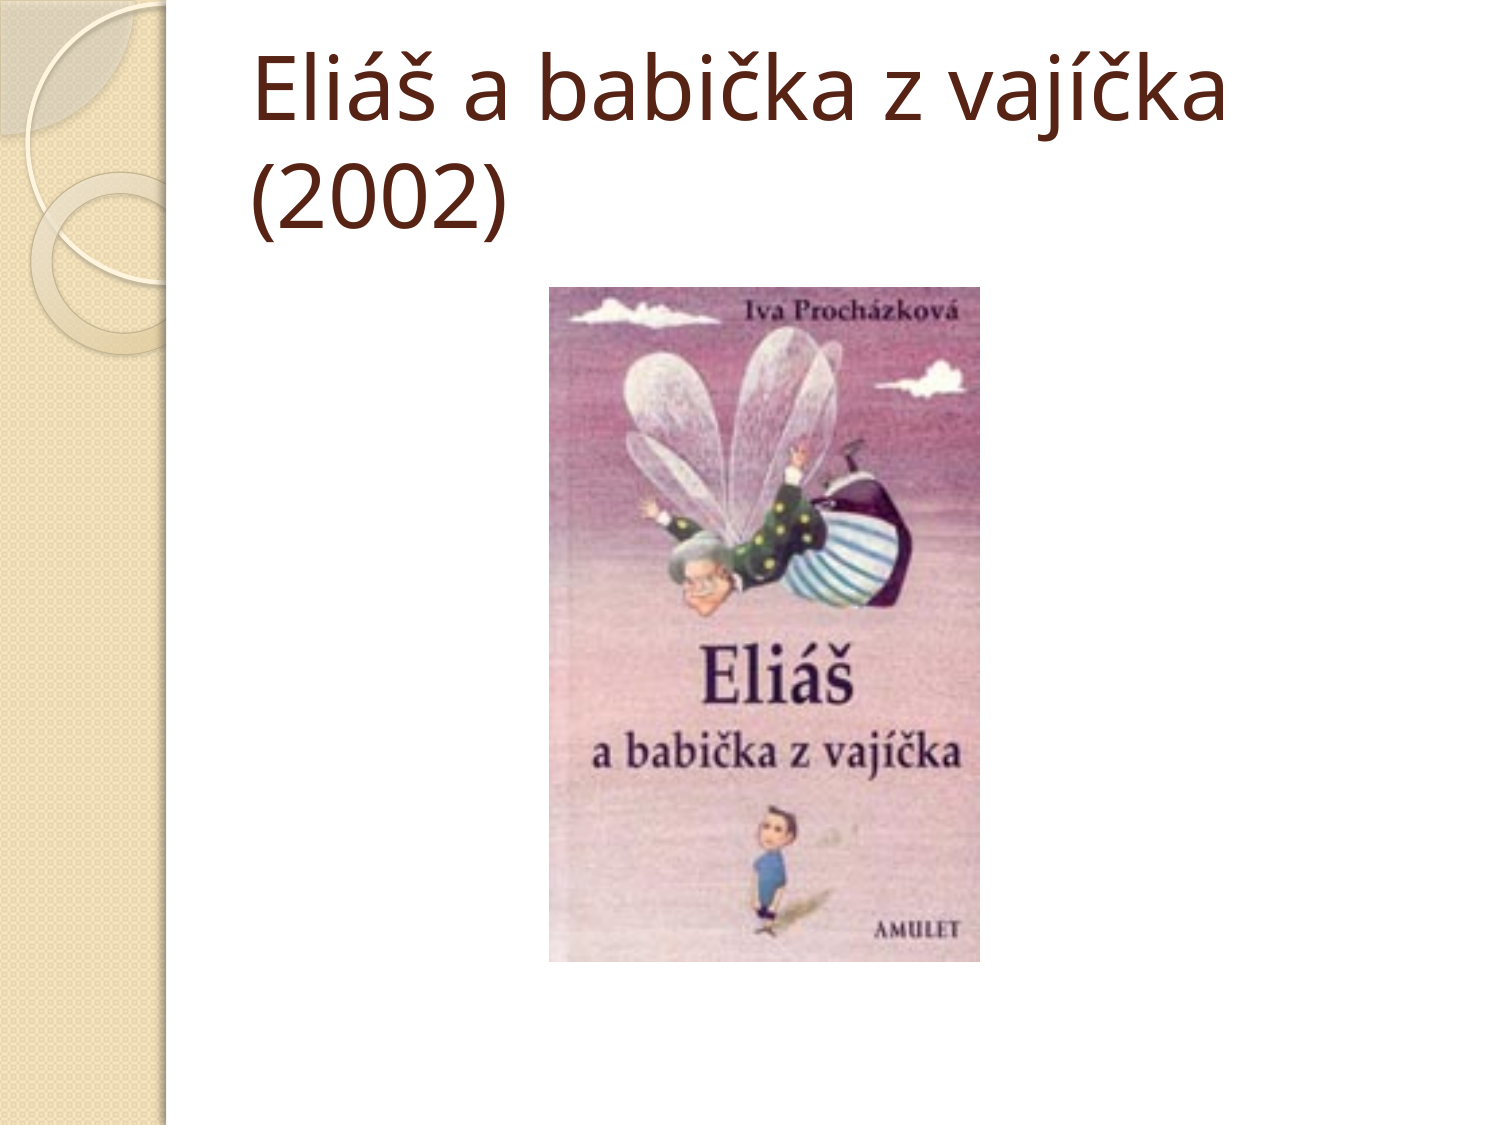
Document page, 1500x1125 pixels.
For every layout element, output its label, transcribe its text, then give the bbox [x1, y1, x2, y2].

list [549, 287, 980, 962]
title Eliáš a babička z vajíčka (2002) [235, 45, 1466, 233]
